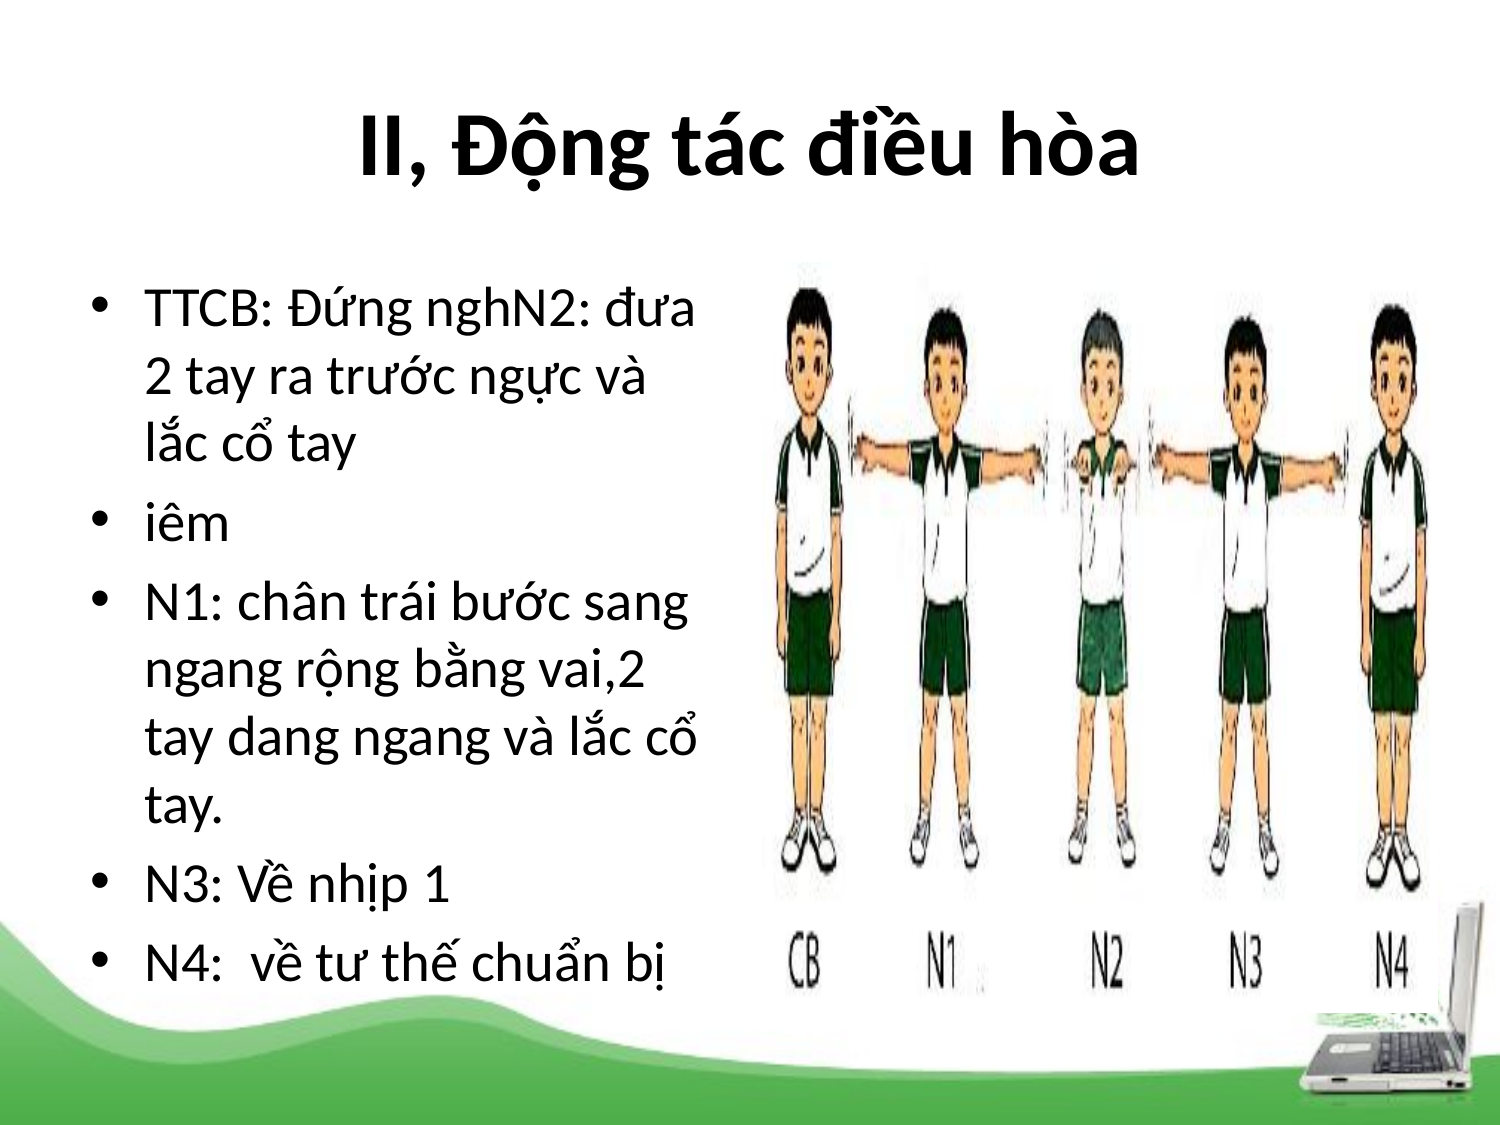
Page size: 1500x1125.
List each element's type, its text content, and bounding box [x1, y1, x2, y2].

title II, Động tác điều hòa [75, 45, 1425, 233]
list TTCB: Đứng nghN2: đưa 2 tay ra trước ngực và lắc cổ tay iêm N1: chân trái bước sang ngang rộng bằng vai,2 tay dang ngang và lắc cổ tay. N3: Về nhịp 1 N4: về tư thế chuẩn bị [75, 262, 738, 1005]
picture [0, 0, 1500, 1125]
